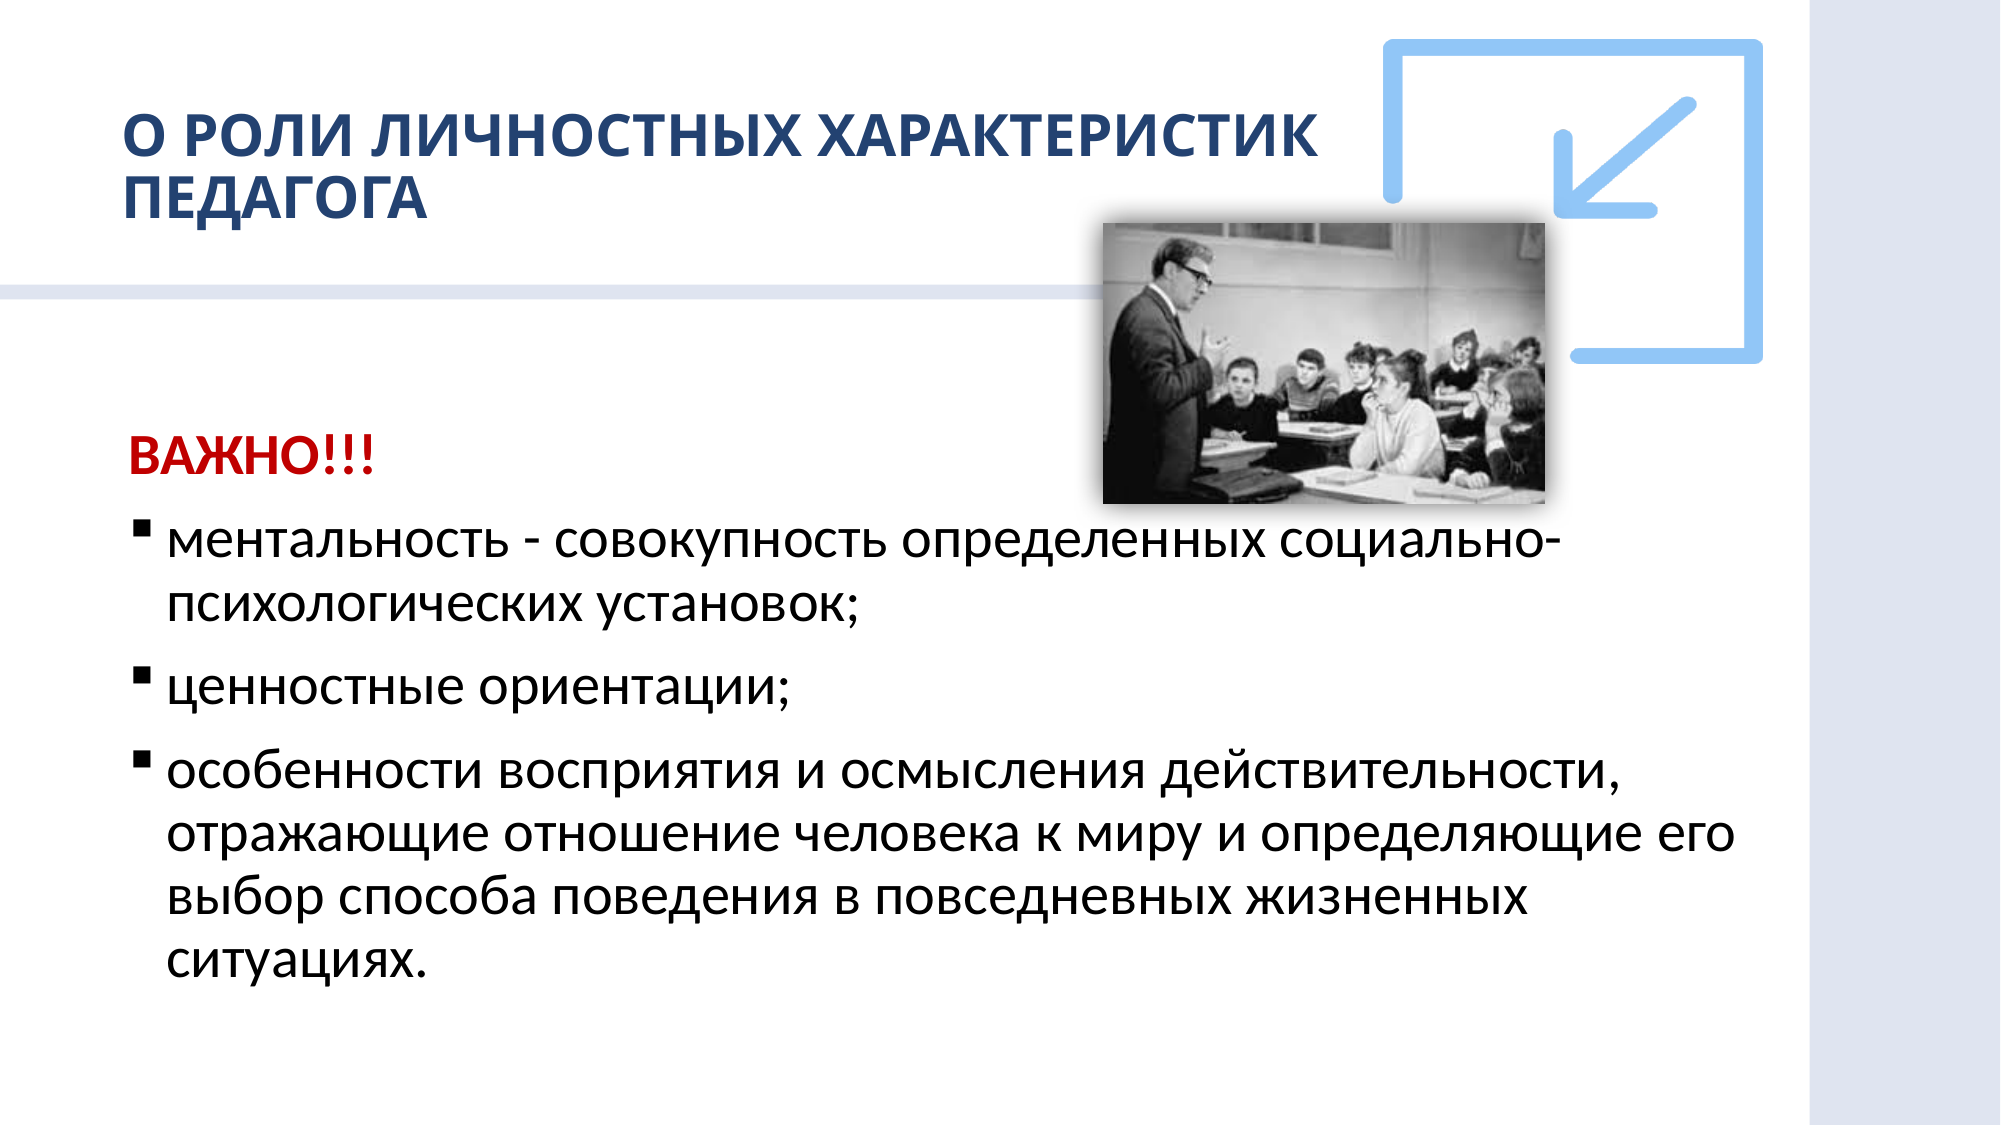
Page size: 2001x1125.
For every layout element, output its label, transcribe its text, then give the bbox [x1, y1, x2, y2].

title О РОЛИ ЛИЧНОСТНЫХ ХАРАКТЕРИСТИК ПЕДАГОГА [106, 59, 1358, 278]
list ВАЖНО!!! ментальность - совокупность определенных социально-психологических установок; ценностные ориентации; особенности восприятия и осмысления действительности, отражающие отношение человека к миру и определяющие его выбор способа поведения в повседневных жизненных ситуациях. [113, 416, 1798, 1030]
picture [1103, 39, 1764, 504]
